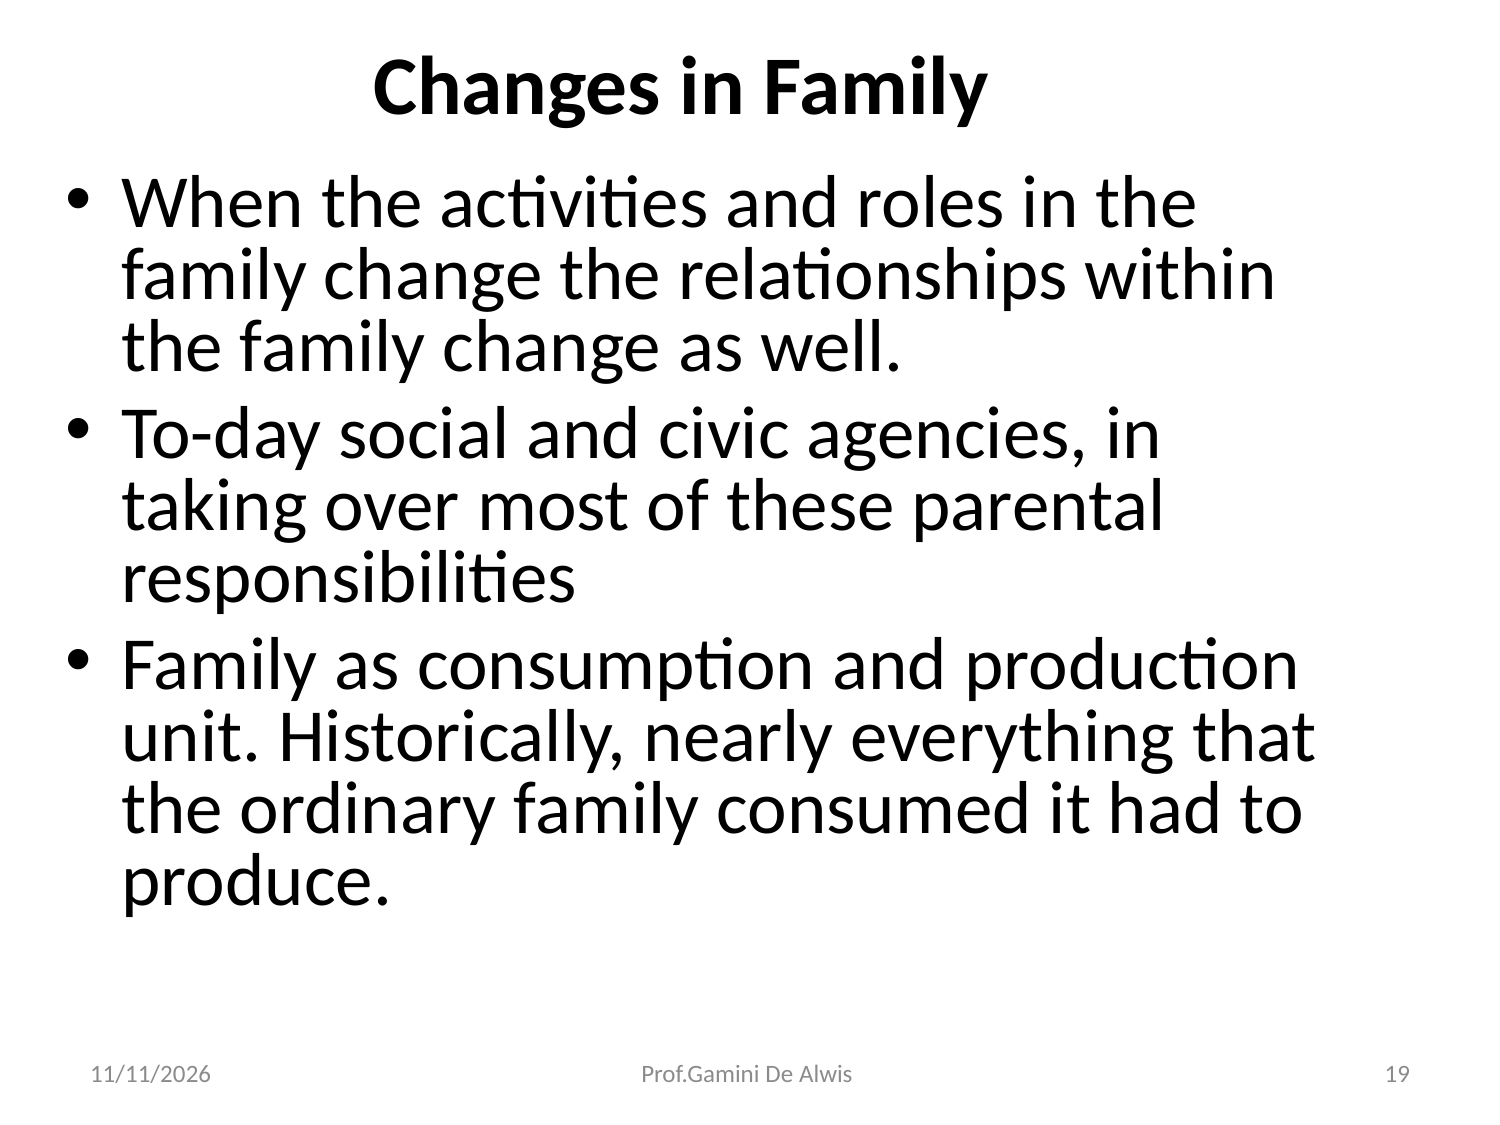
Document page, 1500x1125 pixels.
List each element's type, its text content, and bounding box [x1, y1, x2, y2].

title Changes in Family [112, 0, 1250, 162]
list When the activities and roles in the family change the relationships within the family change as well. To-day social and civic agencies, in taking over most of these parental responsibilities Family as consumption and production unit. Historically, nearly everything that the ordinary family consumed it had to produce. [50, 162, 1375, 1125]
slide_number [75, 1042, 425, 1103]
slide_number 19 [1074, 1042, 1425, 1103]
footer Prof.Gamini De Alwis [512, 1042, 988, 1103]
